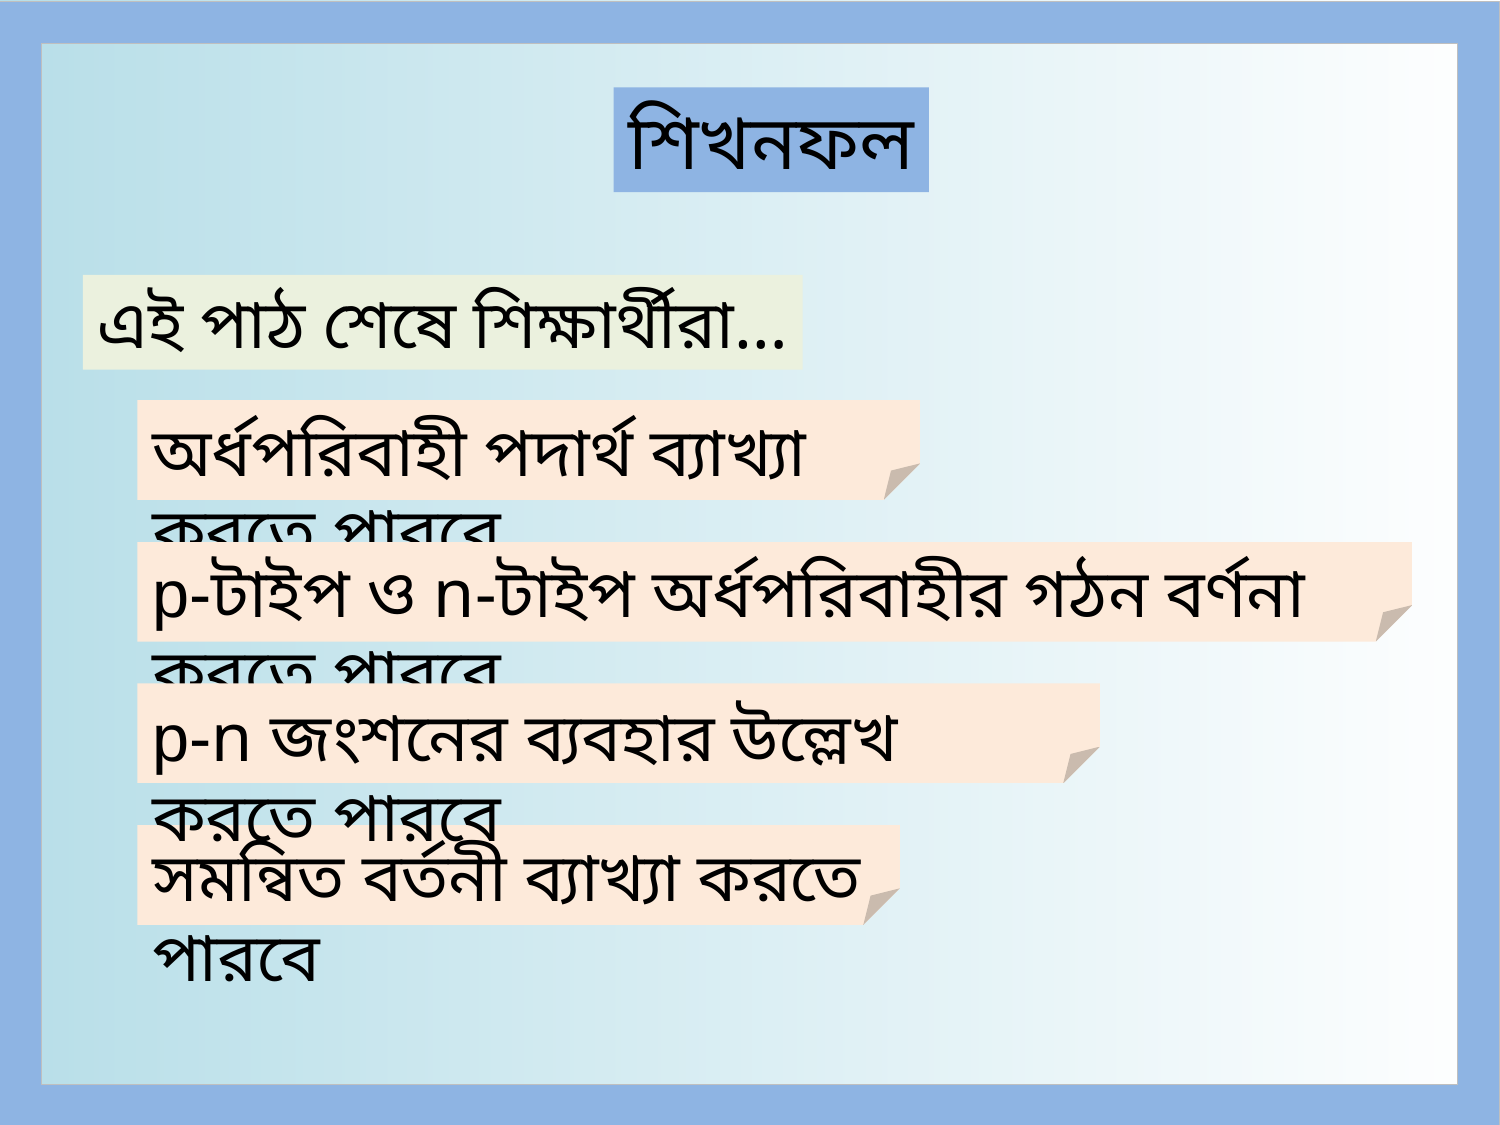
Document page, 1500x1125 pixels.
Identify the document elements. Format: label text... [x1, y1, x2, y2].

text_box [137, 824, 901, 926]
text_box [0, 0, 1500, 1125]
text_box [1063, 729, 1102, 786]
text_box p-n জংশনের ব্যবহার উল্লেখ করতে পারবে [137, 728, 1063, 863]
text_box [137, 541, 1413, 721]
text_box শিখনফল [613, 87, 929, 193]
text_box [137, 399, 1001, 501]
text_box এই পাঠ শেষে শিক্ষার্থীরা… [82, 274, 803, 370]
